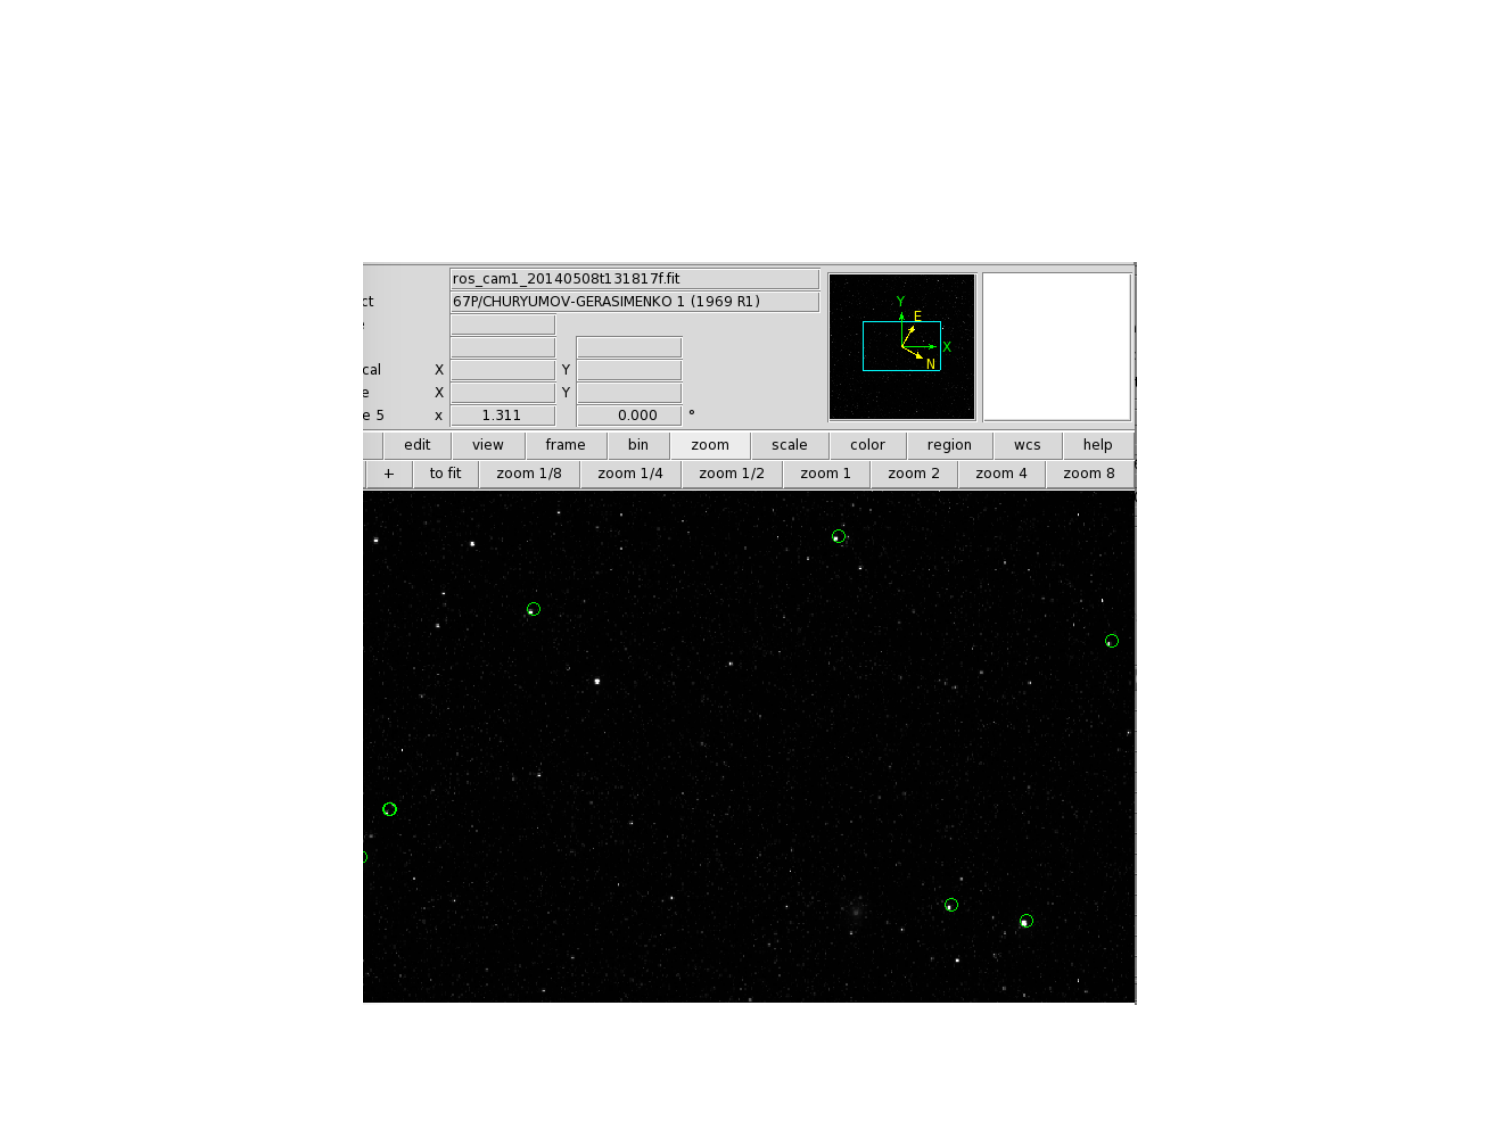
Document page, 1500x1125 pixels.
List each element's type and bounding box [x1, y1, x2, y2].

list [74, 262, 1426, 1006]
